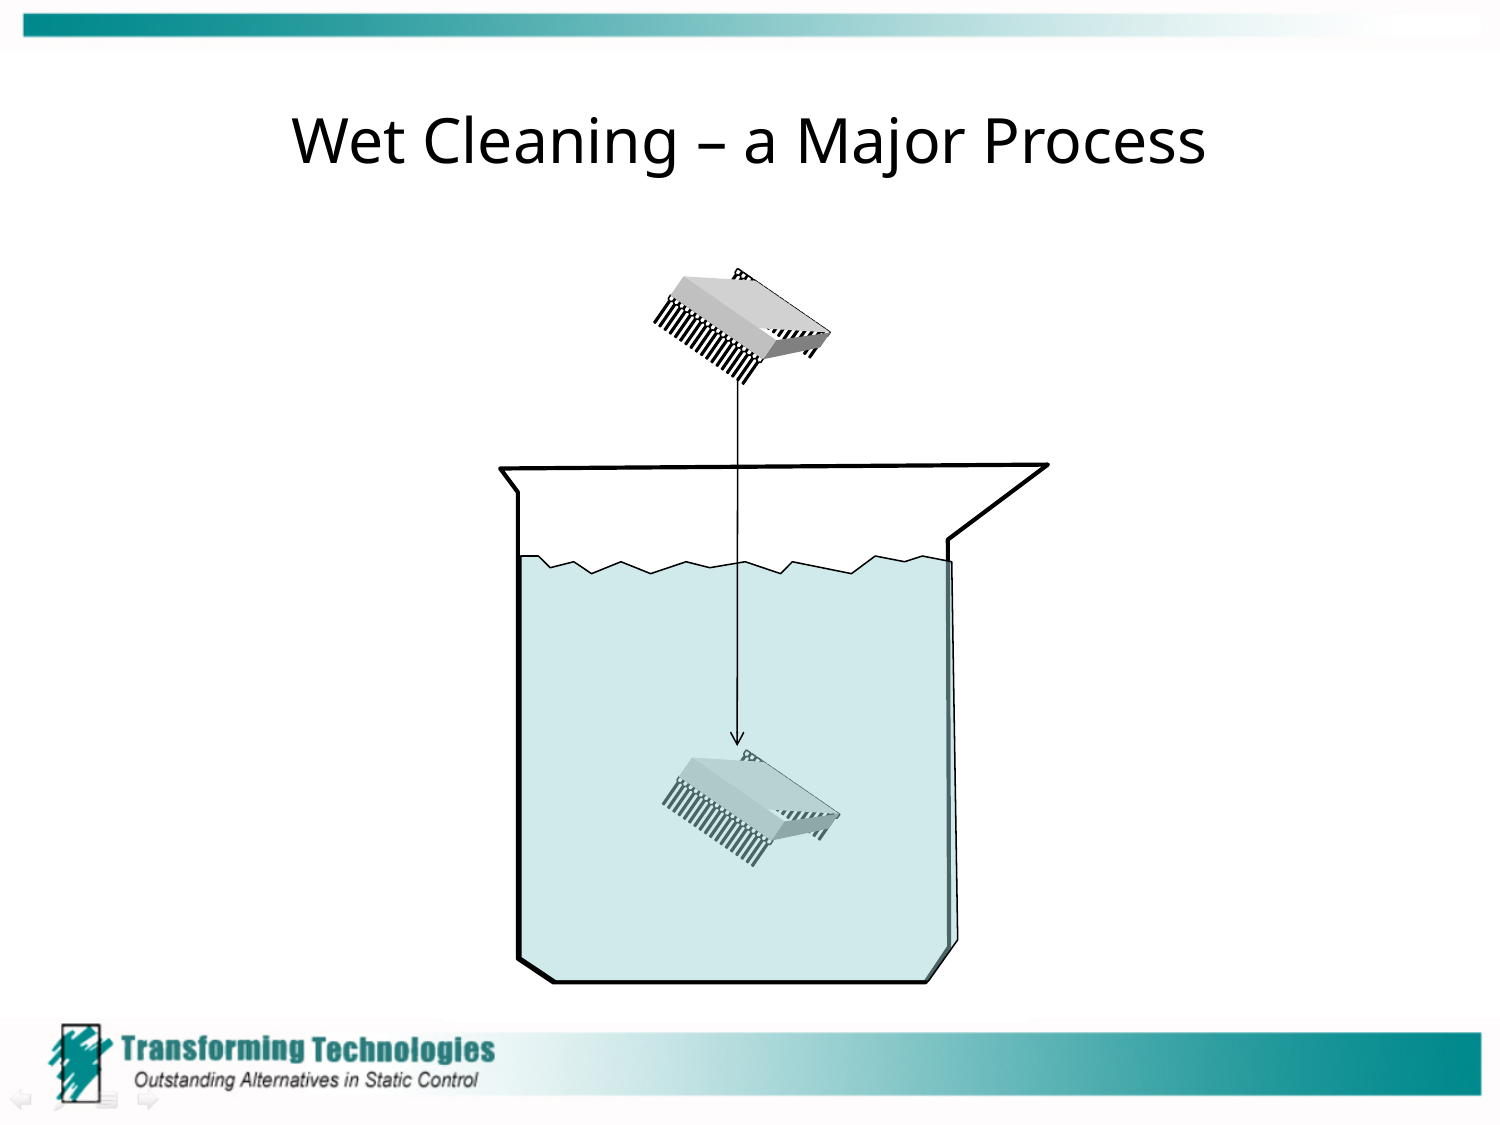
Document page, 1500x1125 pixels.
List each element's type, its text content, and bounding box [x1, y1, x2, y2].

text_box [500, 466, 926, 983]
picture [0, 0, 1500, 1125]
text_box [673, 761, 827, 855]
text_box [739, 464, 1048, 560]
title Wet Cleaning – a Major Process [74, 44, 1426, 233]
text_box [520, 556, 958, 982]
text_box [664, 280, 819, 374]
